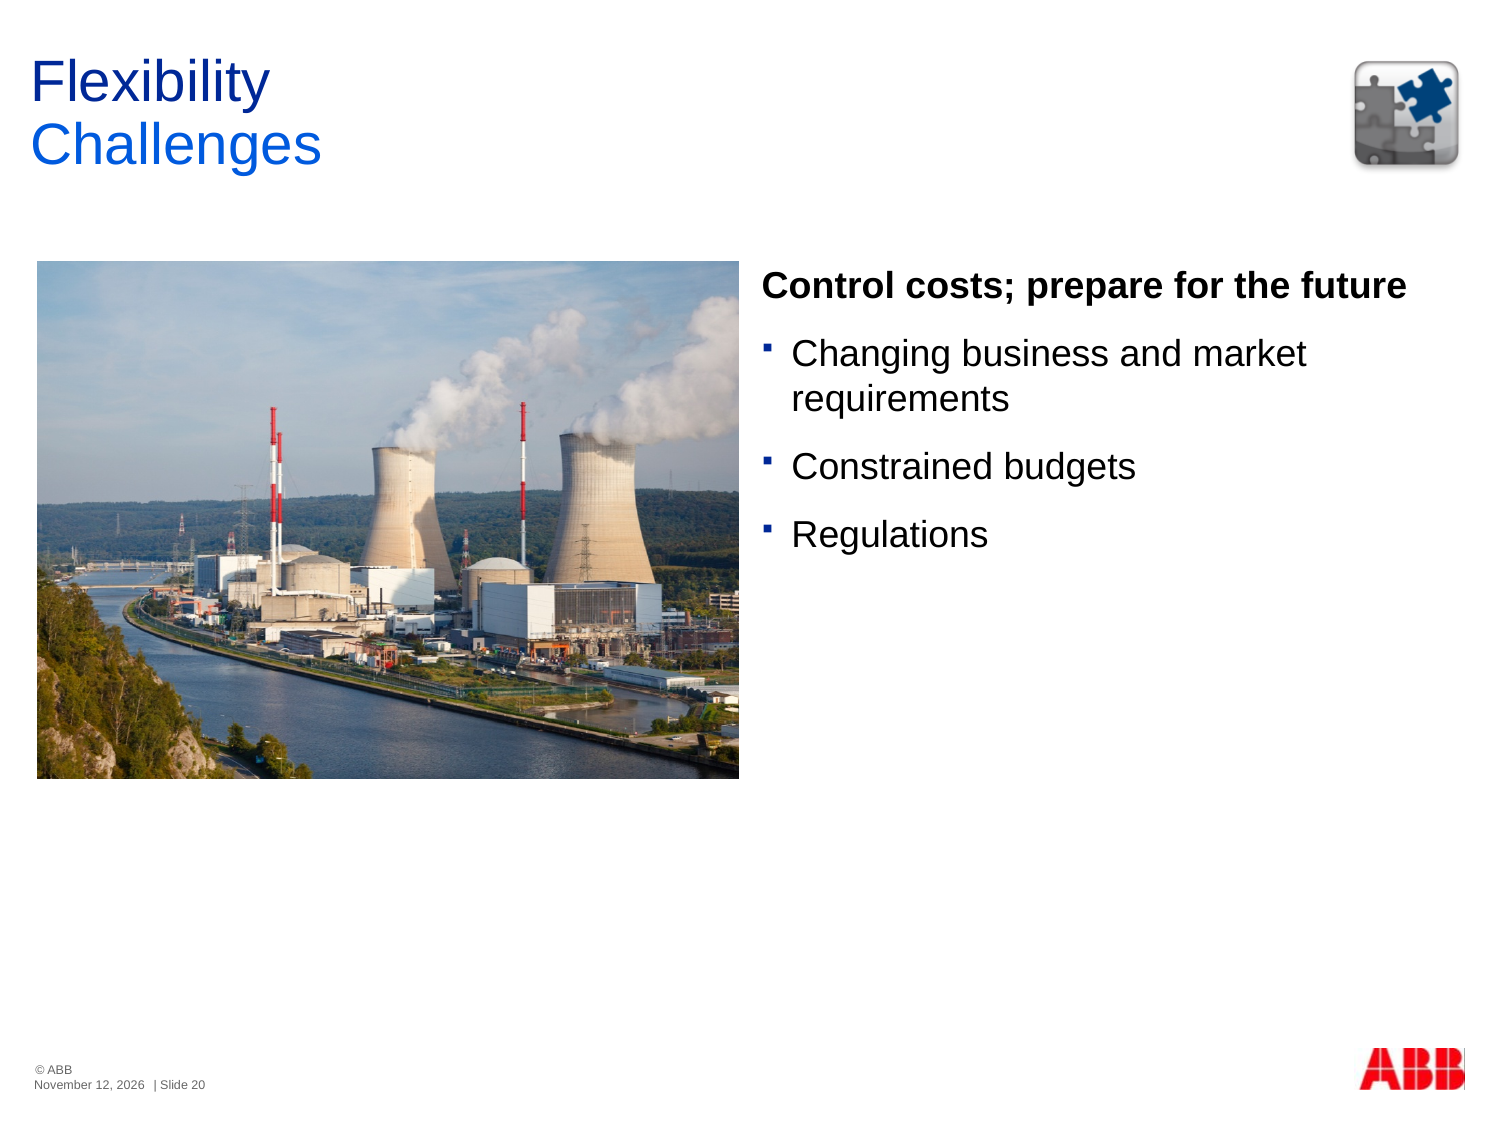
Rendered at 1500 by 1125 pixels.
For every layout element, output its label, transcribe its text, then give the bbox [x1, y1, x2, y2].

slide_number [34, 1077, 153, 1094]
picture [1354, 1048, 1465, 1090]
list Control costs; prepare for the future Changing business and market requirements Constrained budgets Regulations [761, 262, 1465, 1018]
title Flexibility Challenges [0, 0, 1500, 262]
picture [37, 260, 739, 779]
slide_number | Slide 20 [153, 1077, 231, 1094]
picture [1353, 60, 1460, 167]
